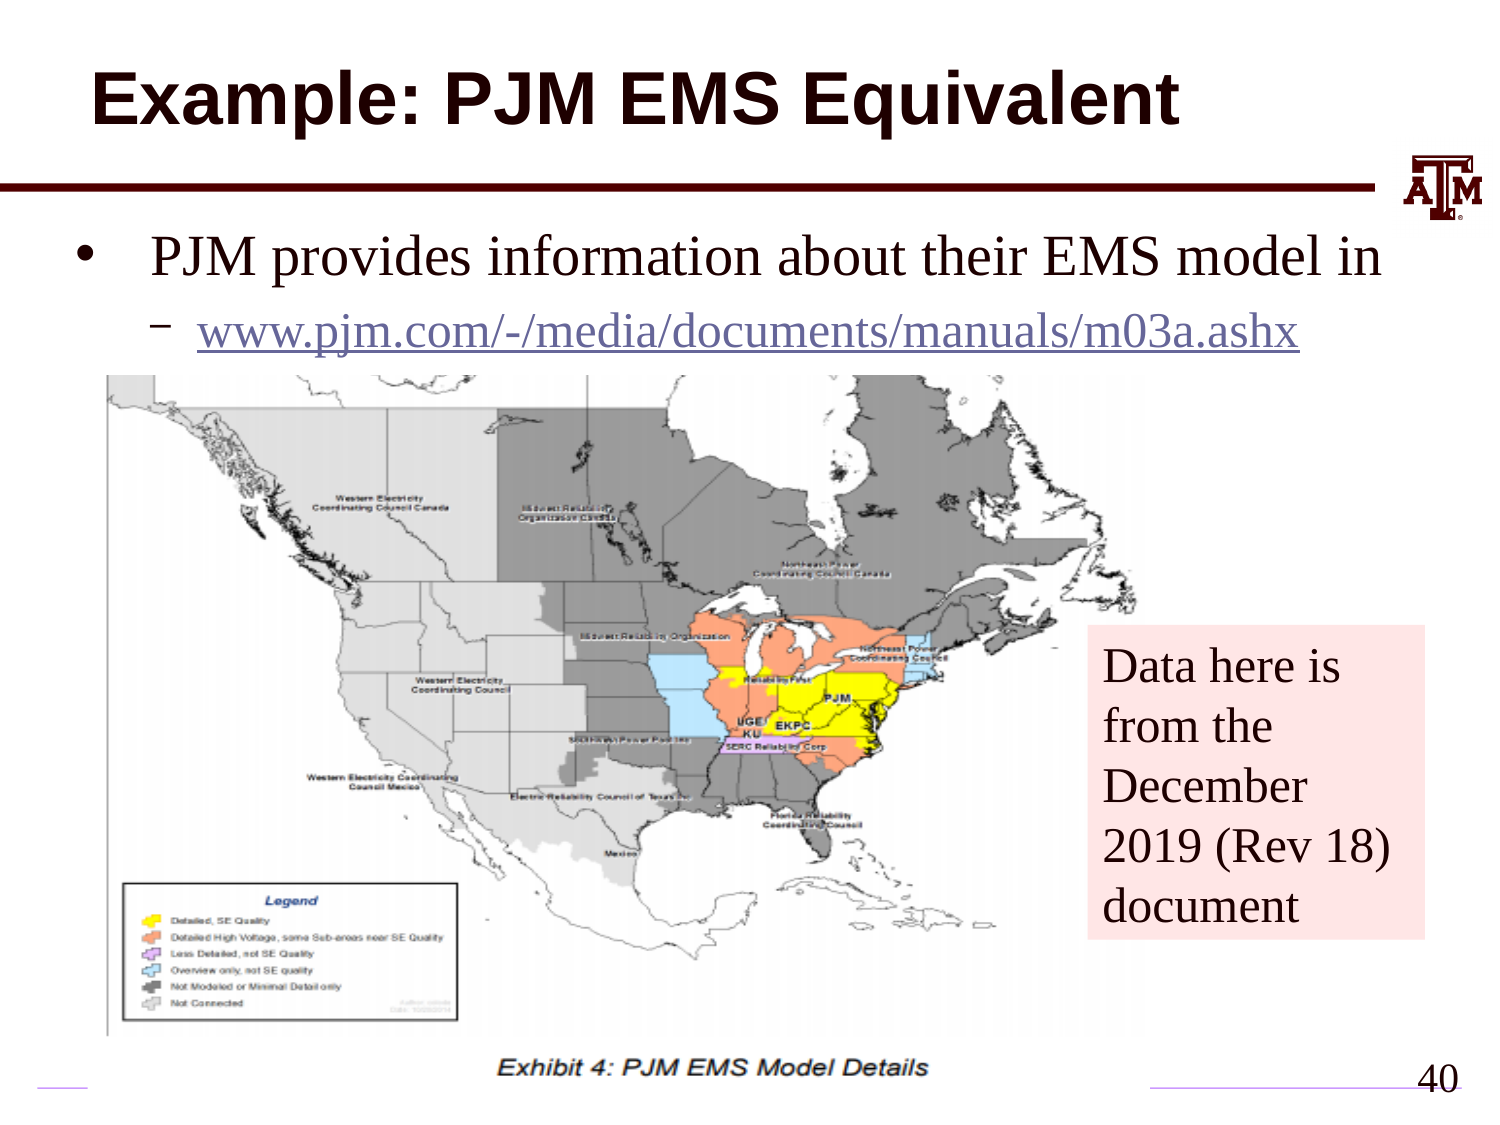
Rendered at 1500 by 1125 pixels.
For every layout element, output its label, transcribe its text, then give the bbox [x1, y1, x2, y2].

title Example: PJM EMS Equivalent [74, 12, 1451, 188]
text_box Data here is from the December 2019 (Rev 18) document [1154, 624, 1425, 940]
picture [87, 374, 1151, 1103]
text_box 39 [1162, 1037, 1475, 1113]
picture [1392, 137, 1493, 238]
list PJM provides information about their EMS model in www.pjm.com/-/media/documents/manuals/m03a.ashx [59, 209, 1463, 401]
